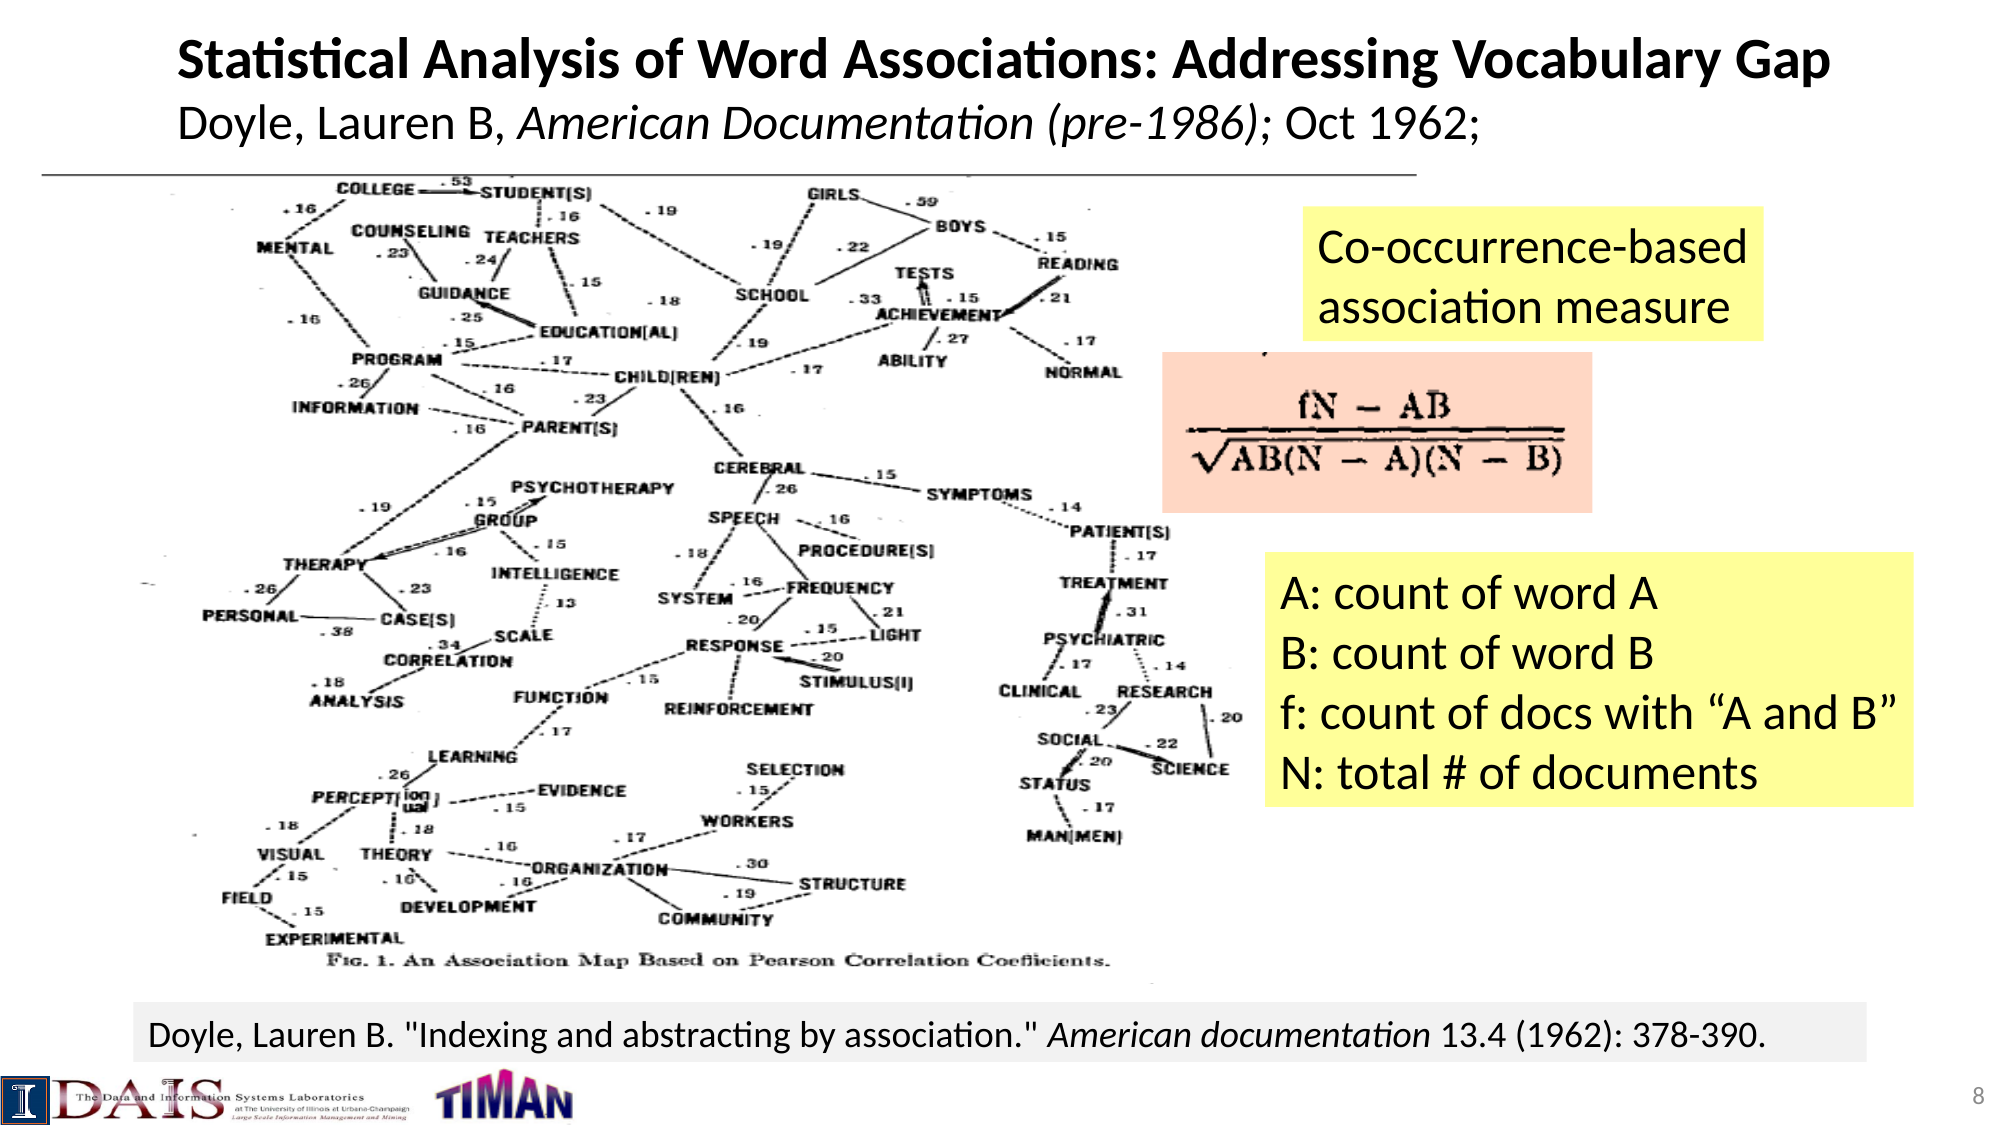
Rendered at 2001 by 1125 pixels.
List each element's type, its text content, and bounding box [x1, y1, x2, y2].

slide_number 8 [1533, 1065, 2000, 1125]
text_box Co-occurrence-based association measure [1422, 206, 1764, 342]
text_box A: count of word A B: count of word B f: count of docs with “A and B” N: total # of documents [1422, 552, 1914, 807]
text_box Doyle, Lauren B. "Indexing and abstracting by association." American documentation 13.4 (1962): 378-390. [133, 1002, 1867, 1062]
picture [0, 1064, 584, 1125]
picture [41, 174, 1593, 985]
text_box Statistical Analysis of Word Associations: Addressing Vocabulary Gap Doyle, Lauren B, American Documentation (pre-1986); Oct 1962; [162, 12, 1867, 158]
